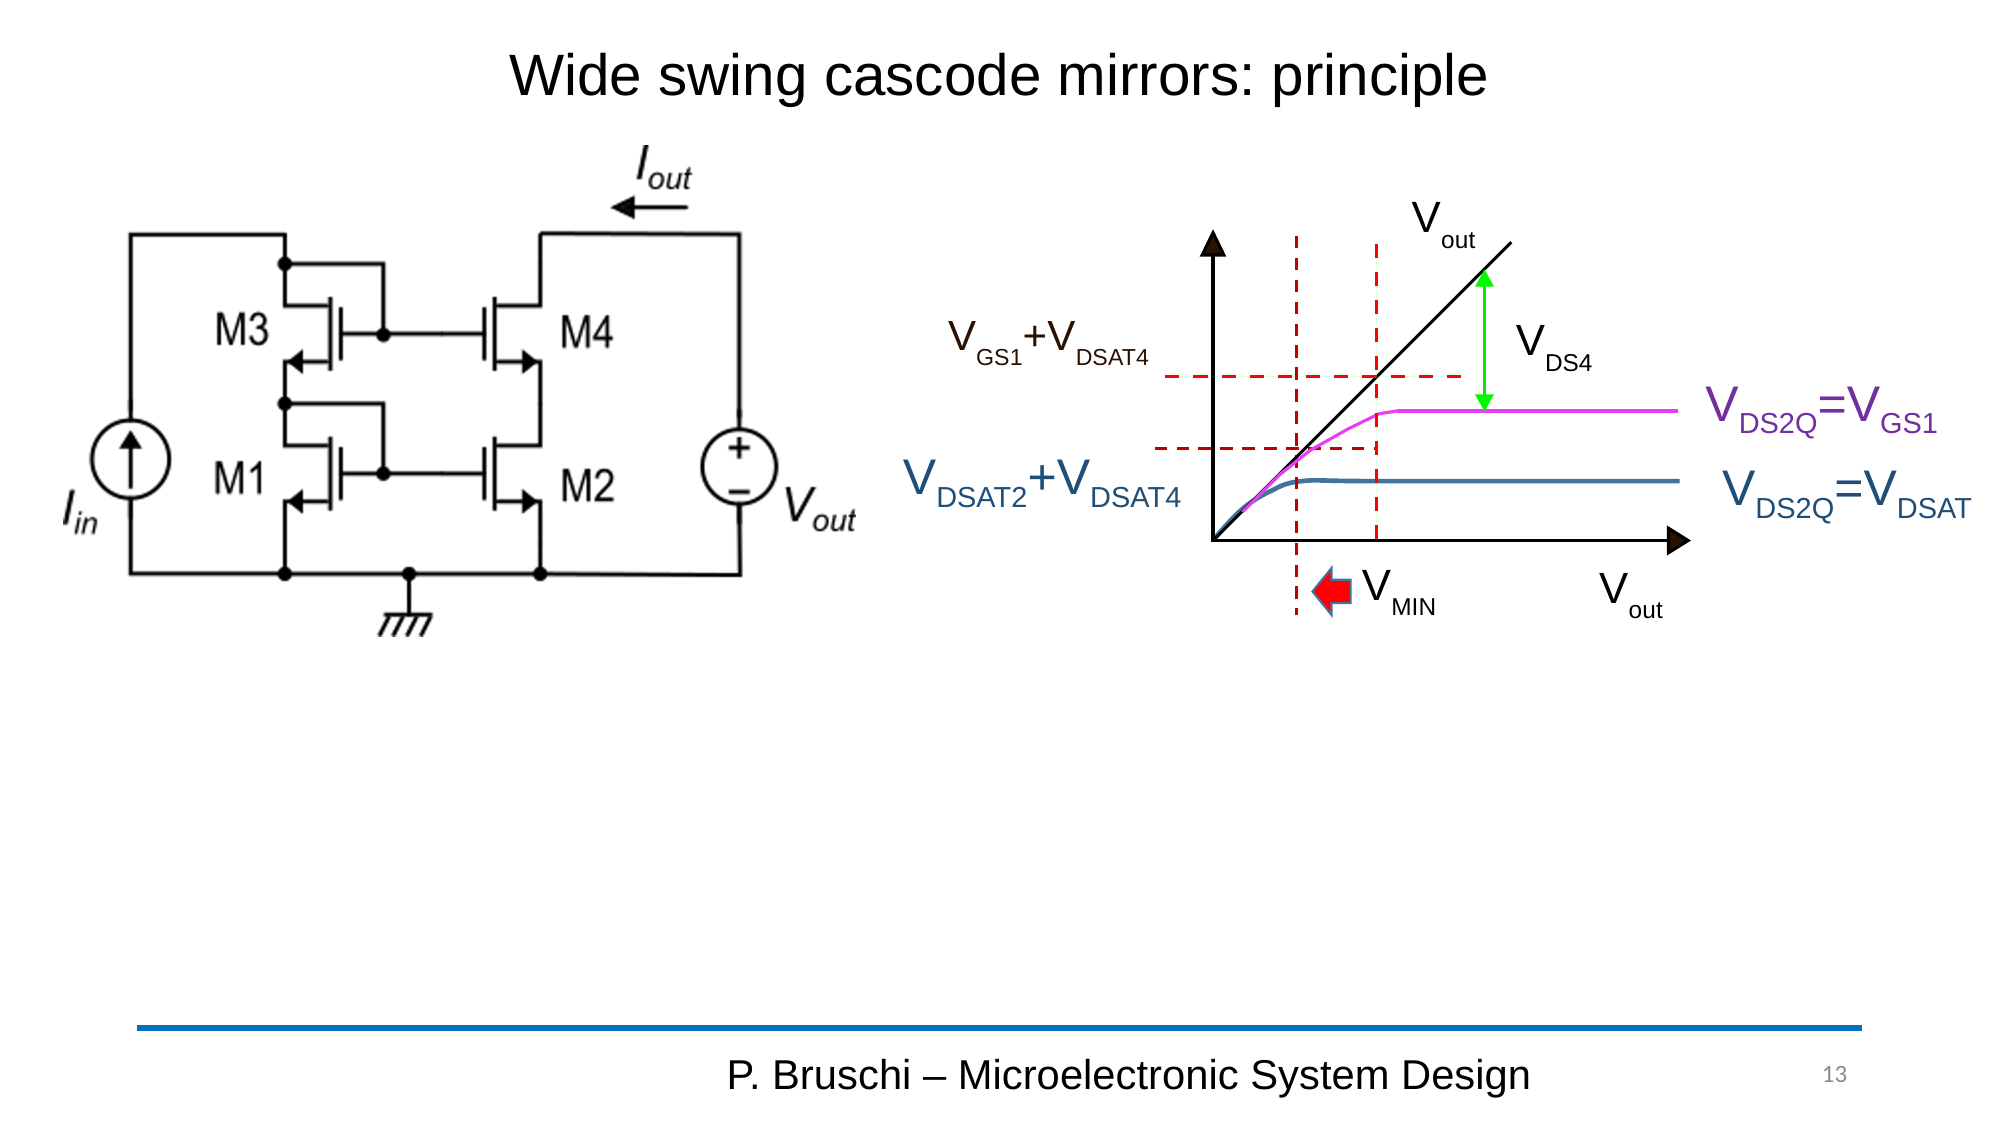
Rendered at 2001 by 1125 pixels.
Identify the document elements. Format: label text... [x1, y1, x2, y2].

title Wide swing cascode mirrors: principle [137, 22, 1863, 131]
text_box VDSAT2+VDSAT4 [888, 437, 931, 521]
text_box VDS2Q=VGS1 [1690, 364, 1954, 448]
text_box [931, 181, 1689, 628]
text_box VDS2Q=VDSAT [1707, 448, 1988, 532]
slide_number 13 [1718, 1042, 1863, 1103]
picture [63, 145, 856, 637]
footer P. Bruschi – Microelectronic System Design [662, 1042, 1596, 1103]
